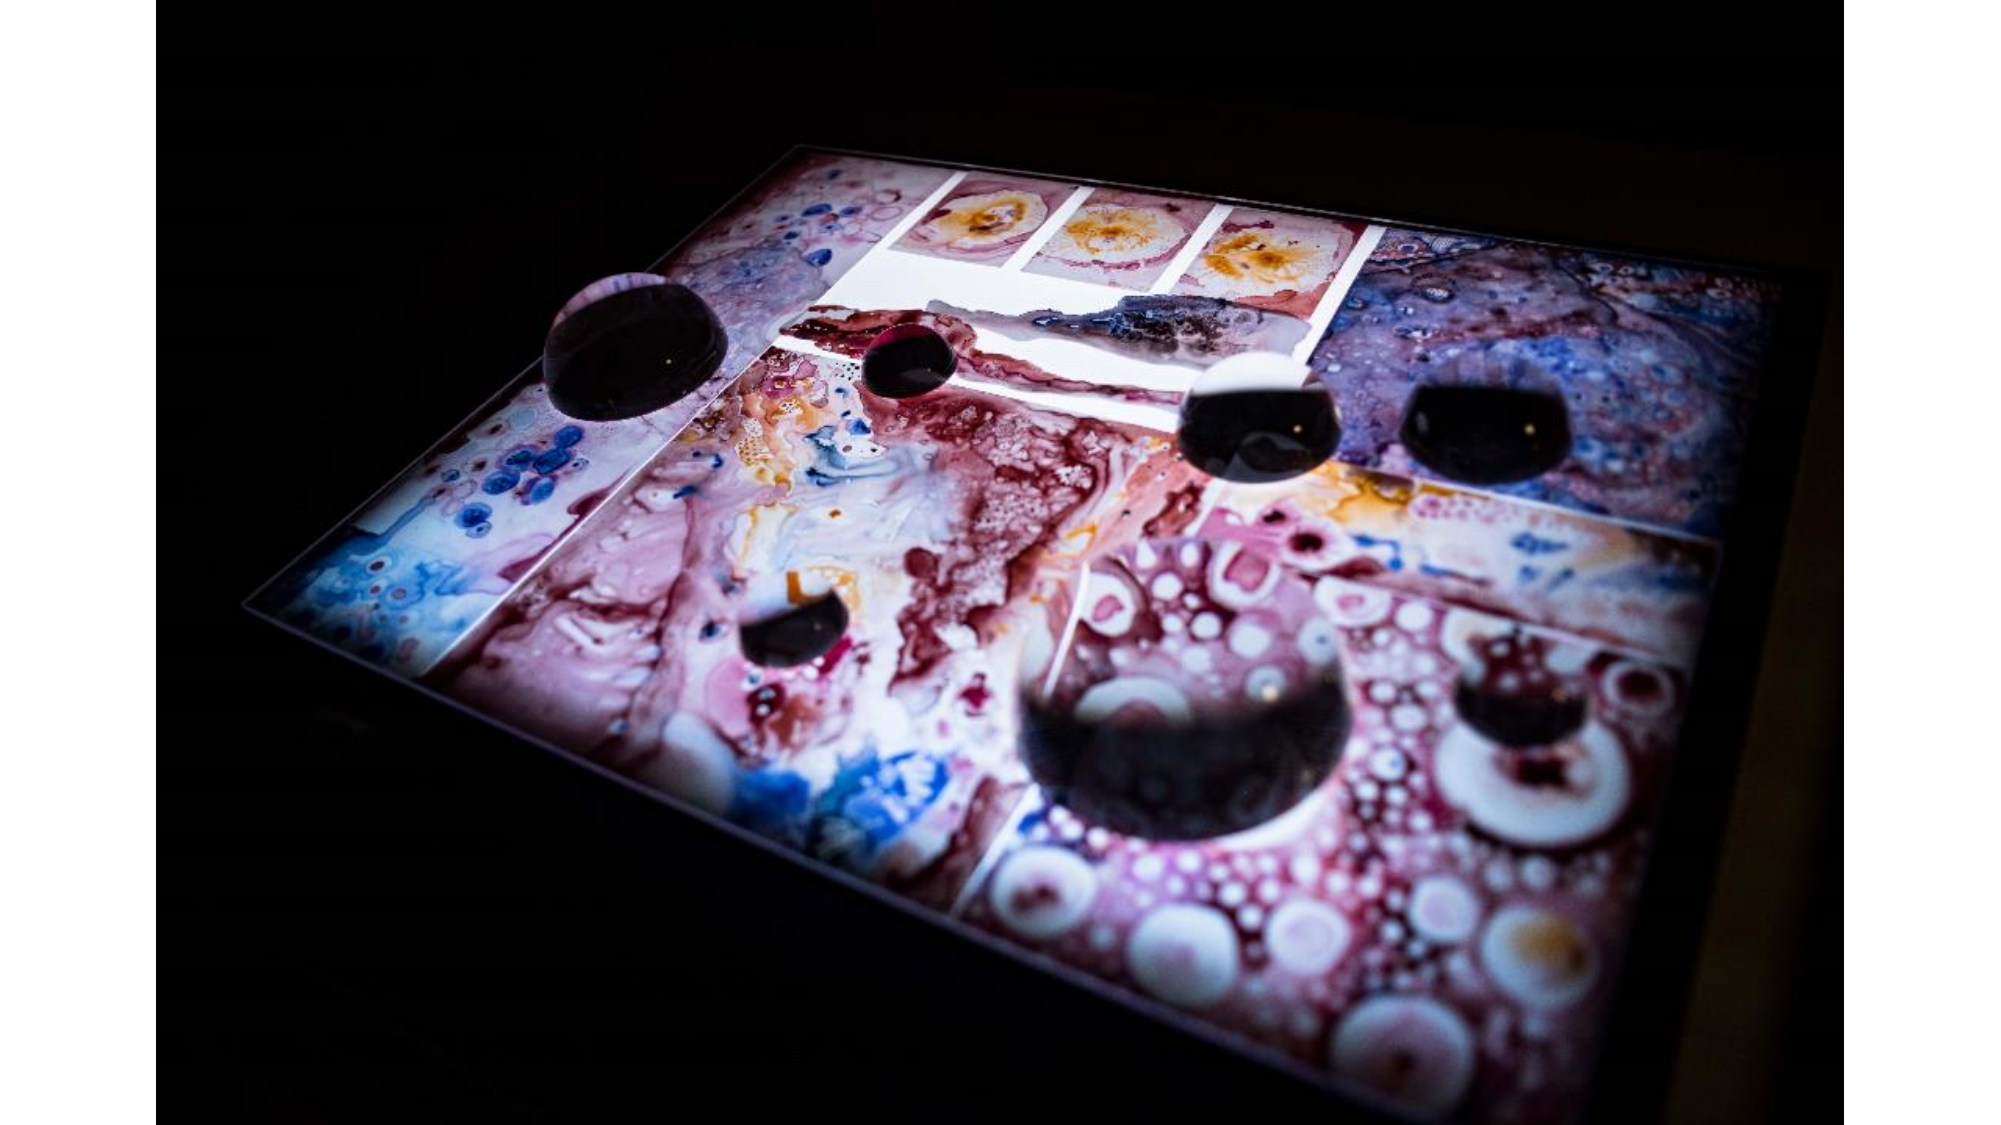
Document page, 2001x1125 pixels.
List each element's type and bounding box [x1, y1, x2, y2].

picture [156, 0, 1844, 1125]
